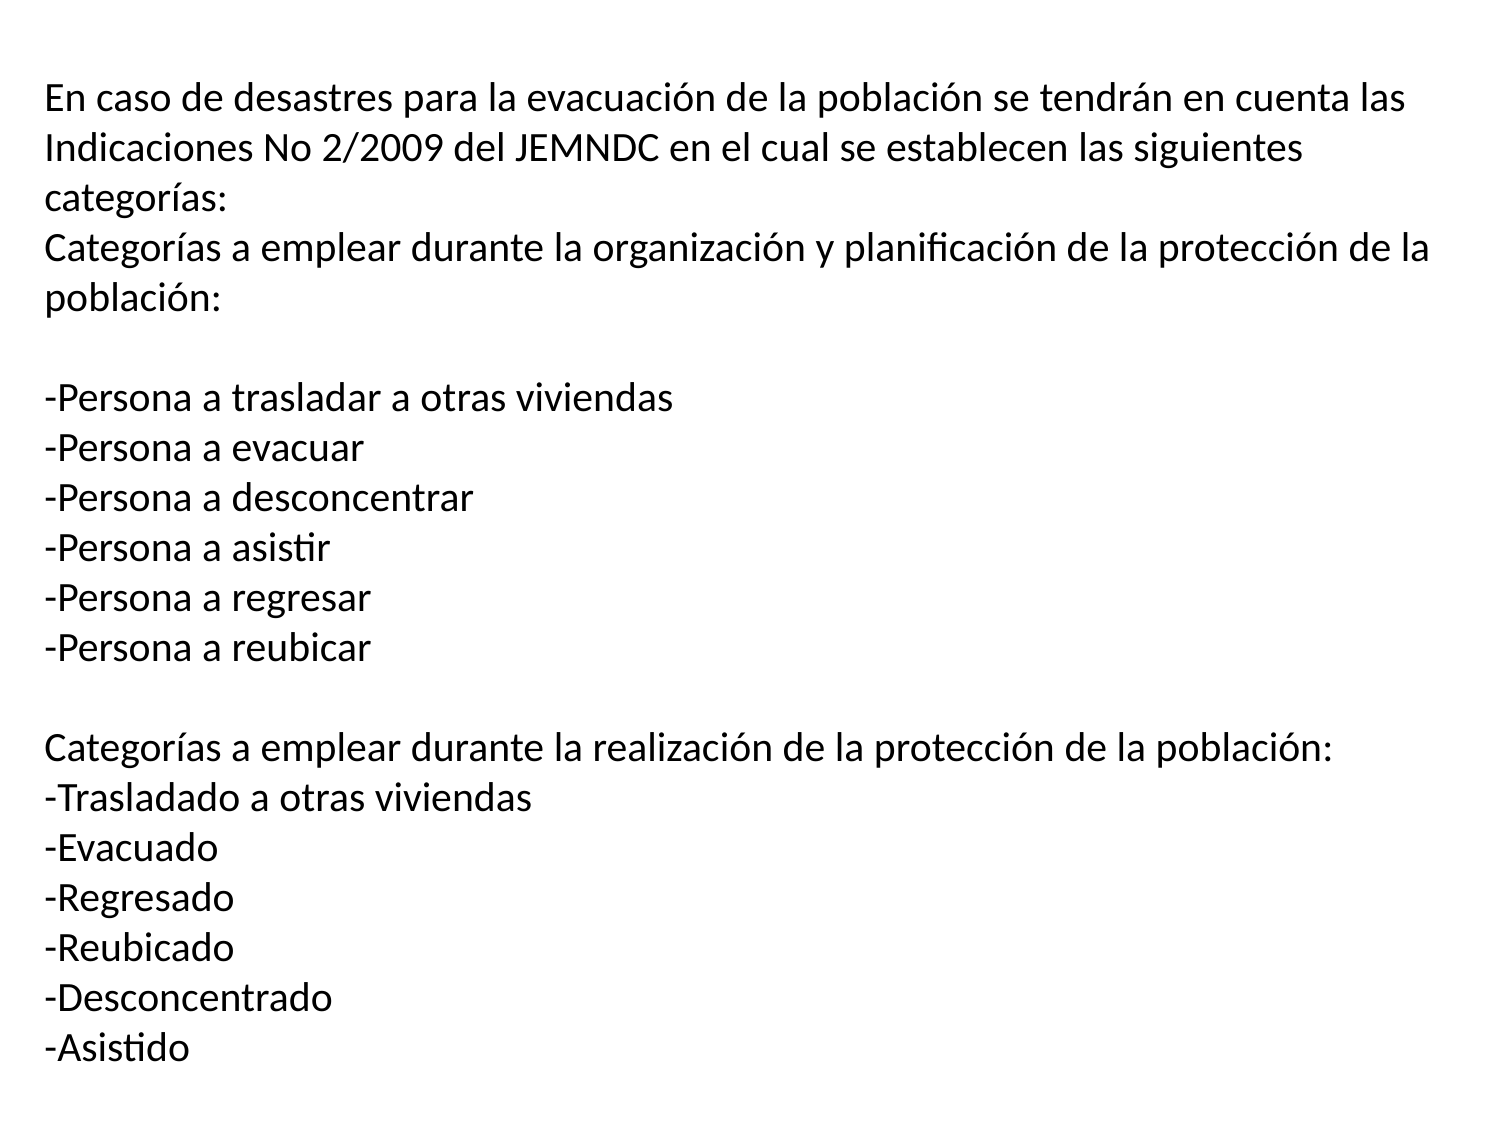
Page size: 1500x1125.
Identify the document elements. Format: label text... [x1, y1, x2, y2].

title En caso de desastres para la evacuación de la población se tendrán en cuenta las Indicaciones No 2/2009 del JEMNDC en el cual se establecen las siguientes categorías: Categorías a emplear durante la organización y planificación de la protección de la población: -Persona a trasladar a otras viviendas -Persona a evacuar -Persona a desconcentrar -Persona a asistir -Persona a regresar -Persona a reubicar Categorías a emplear durante la realización de la protección de la población: -Trasladado a otras viviendas -Evacuado -Regresado -Reubicado -Desconcentrado -Asistido [29, 45, 1459, 1094]
